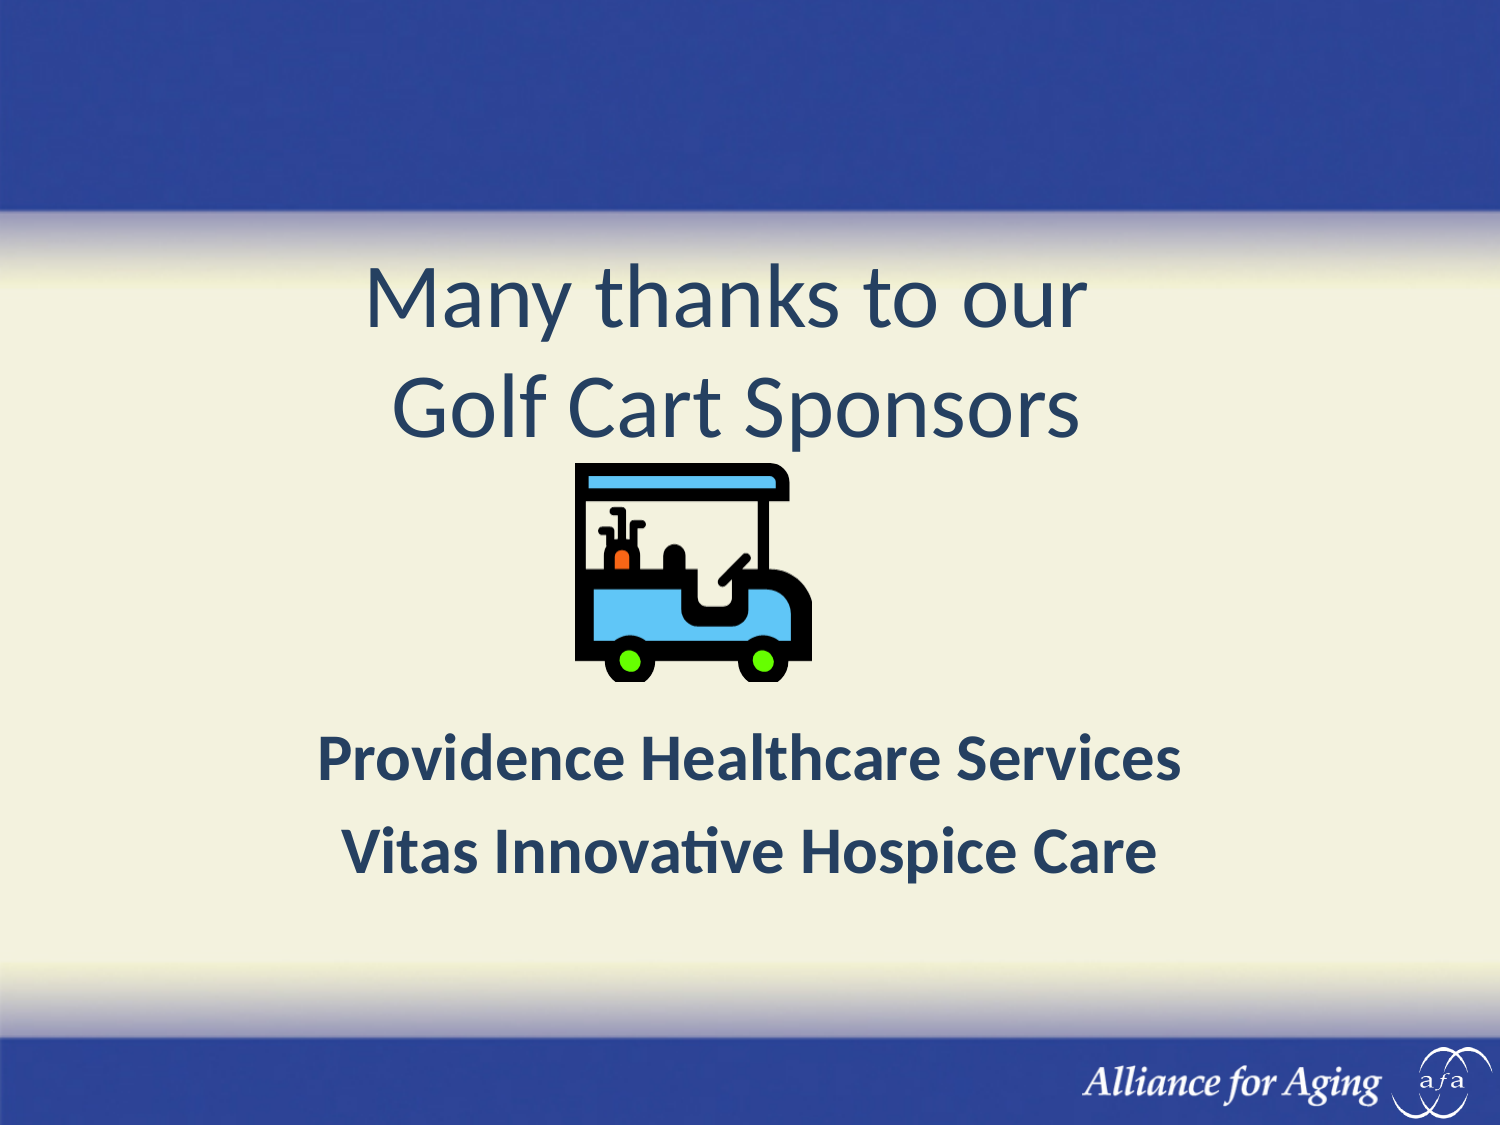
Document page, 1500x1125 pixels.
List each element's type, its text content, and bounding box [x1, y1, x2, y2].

picture [0, 0, 1500, 1125]
title Many thanks to our Golf Cart Sponsors [99, 224, 1375, 467]
subtitle Providence Healthcare Services Vitas Innovative Hospice Care [225, 706, 1275, 994]
